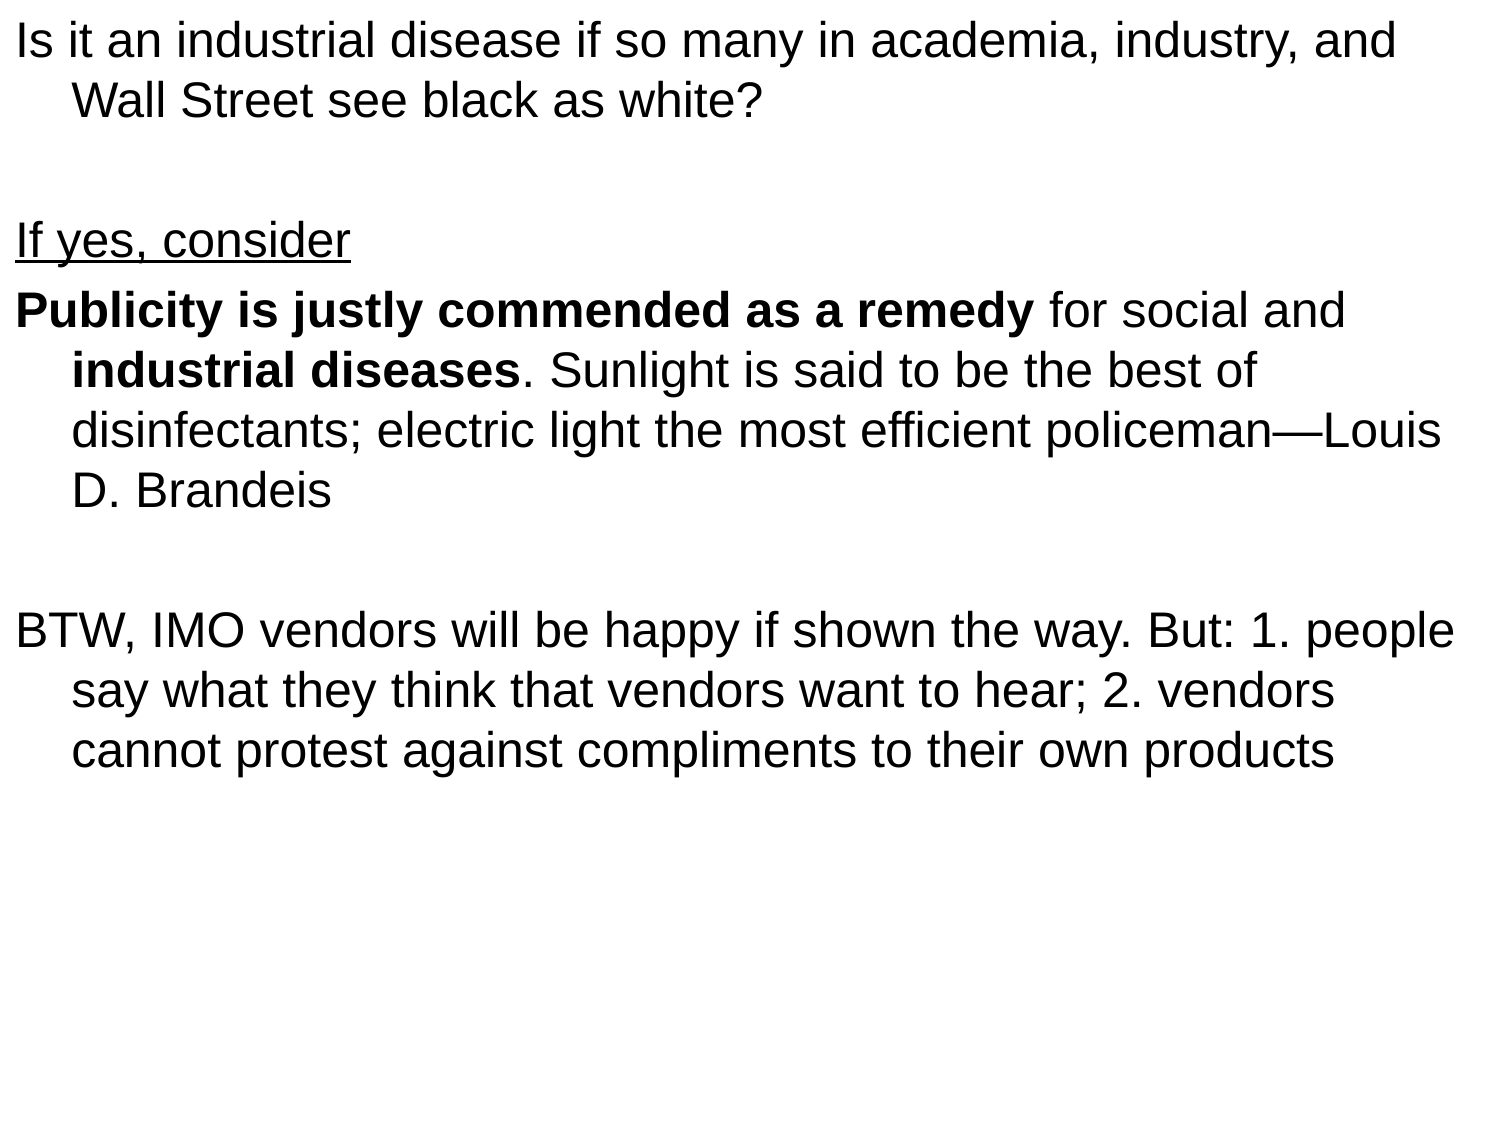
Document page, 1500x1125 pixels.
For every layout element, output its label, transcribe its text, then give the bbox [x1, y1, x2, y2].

list Is it an industrial disease if so many in academia, industry, and Wall Street see black as white? If yes, consider Publicity is justly commended as a remedy for social and industrial diseases. Sunlight is said to be the best of disinfectants; electric light the most efficient policeman—Louis D. Brandeis BTW, IMO vendors will be happy if shown the way. But: 1. people say what they think that vendors want to hear; 2. vendors cannot protest against compliments to their own products [0, 0, 1500, 1006]
